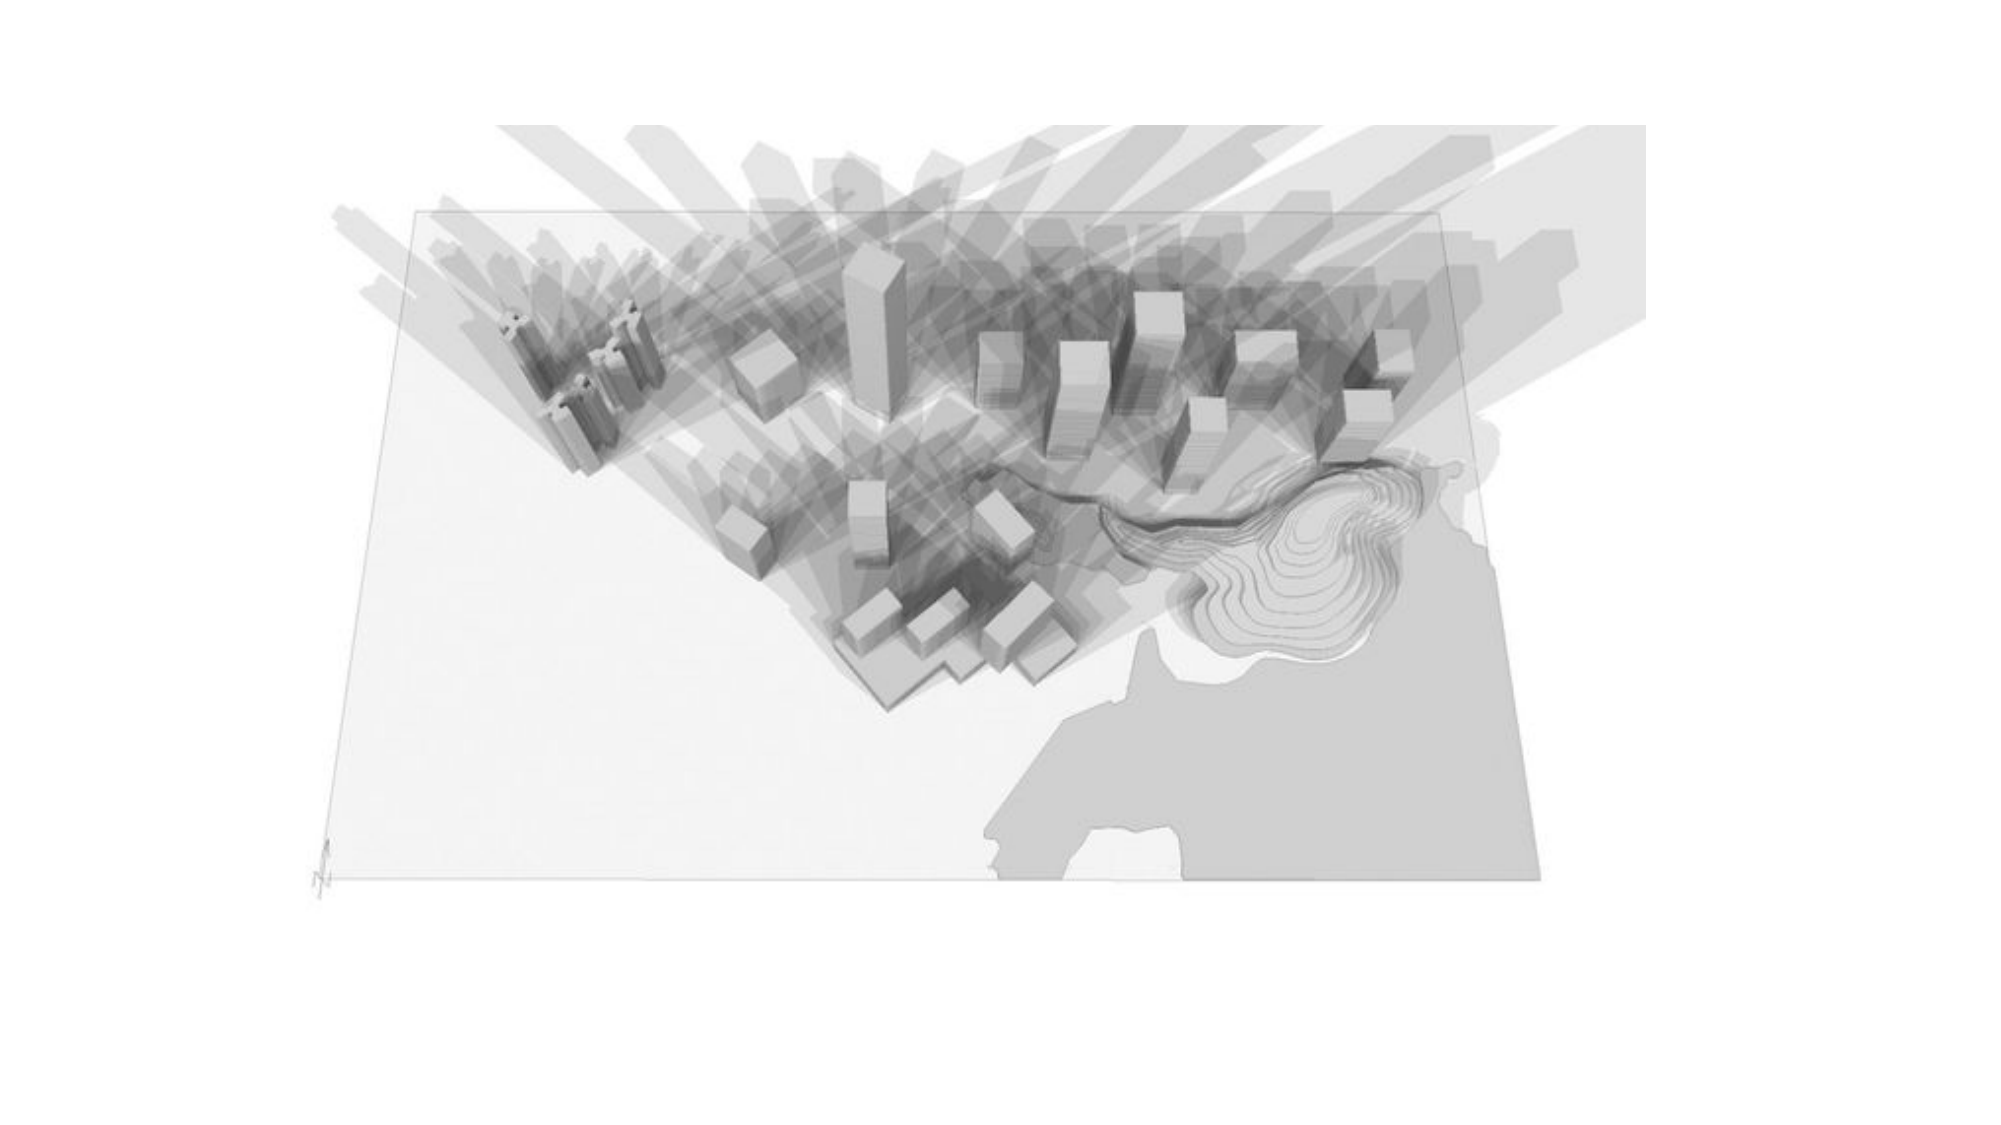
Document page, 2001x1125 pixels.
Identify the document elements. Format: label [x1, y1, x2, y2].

picture [196, 125, 1646, 918]
